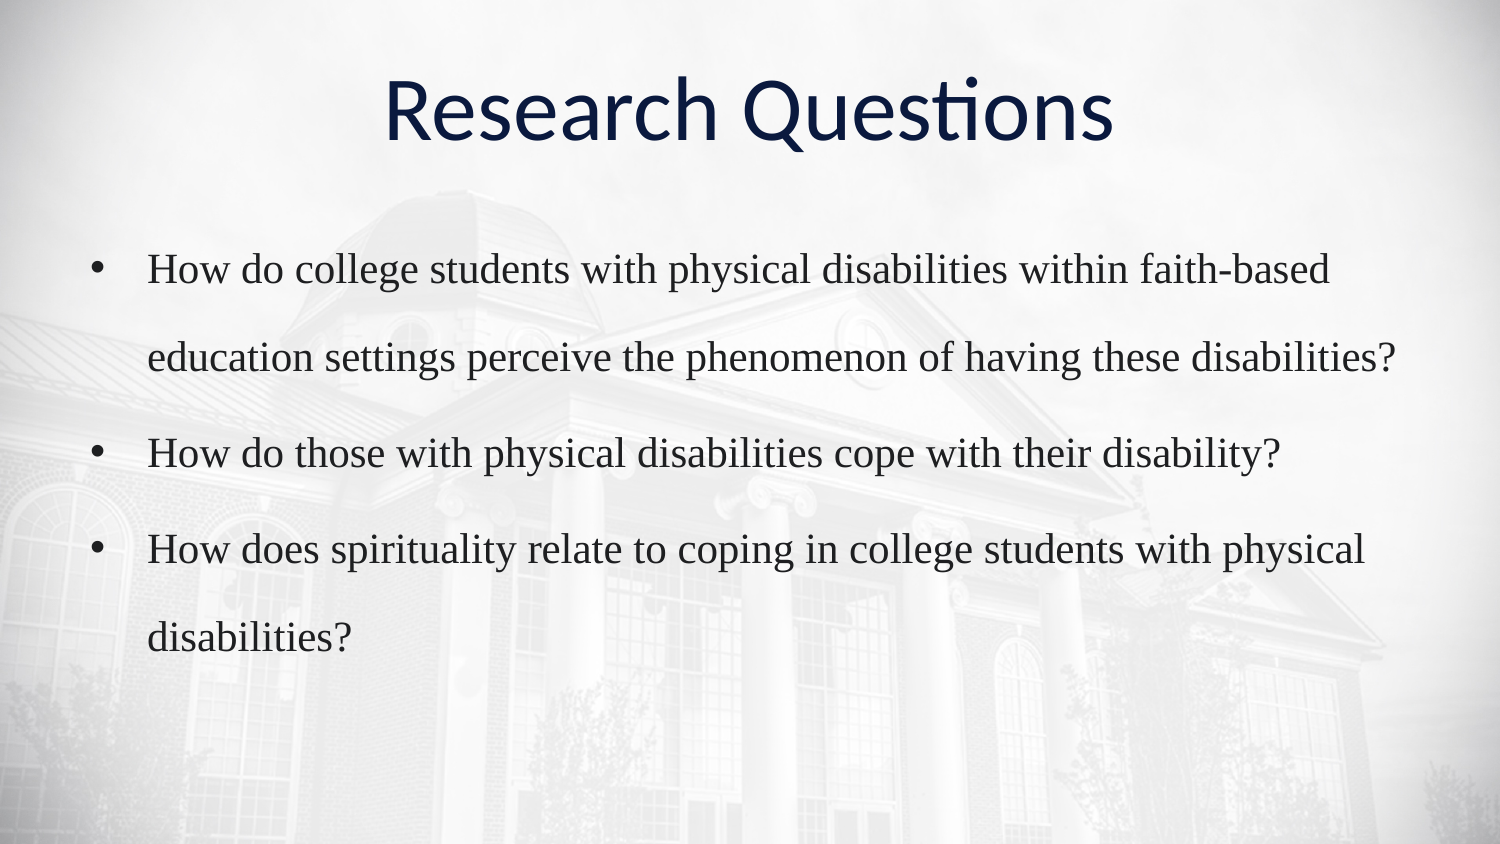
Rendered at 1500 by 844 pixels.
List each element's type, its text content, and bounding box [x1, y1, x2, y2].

picture [0, 0, 1500, 844]
title Research Questions [75, 33, 1425, 175]
list How do college students with physical disabilities within faith-based education settings perceive the phenomenon of having these disabilities? How do those with physical disabilities cope with their disability? How does spirituality relate to coping in college students with physical disabilities? [75, 196, 1425, 754]
